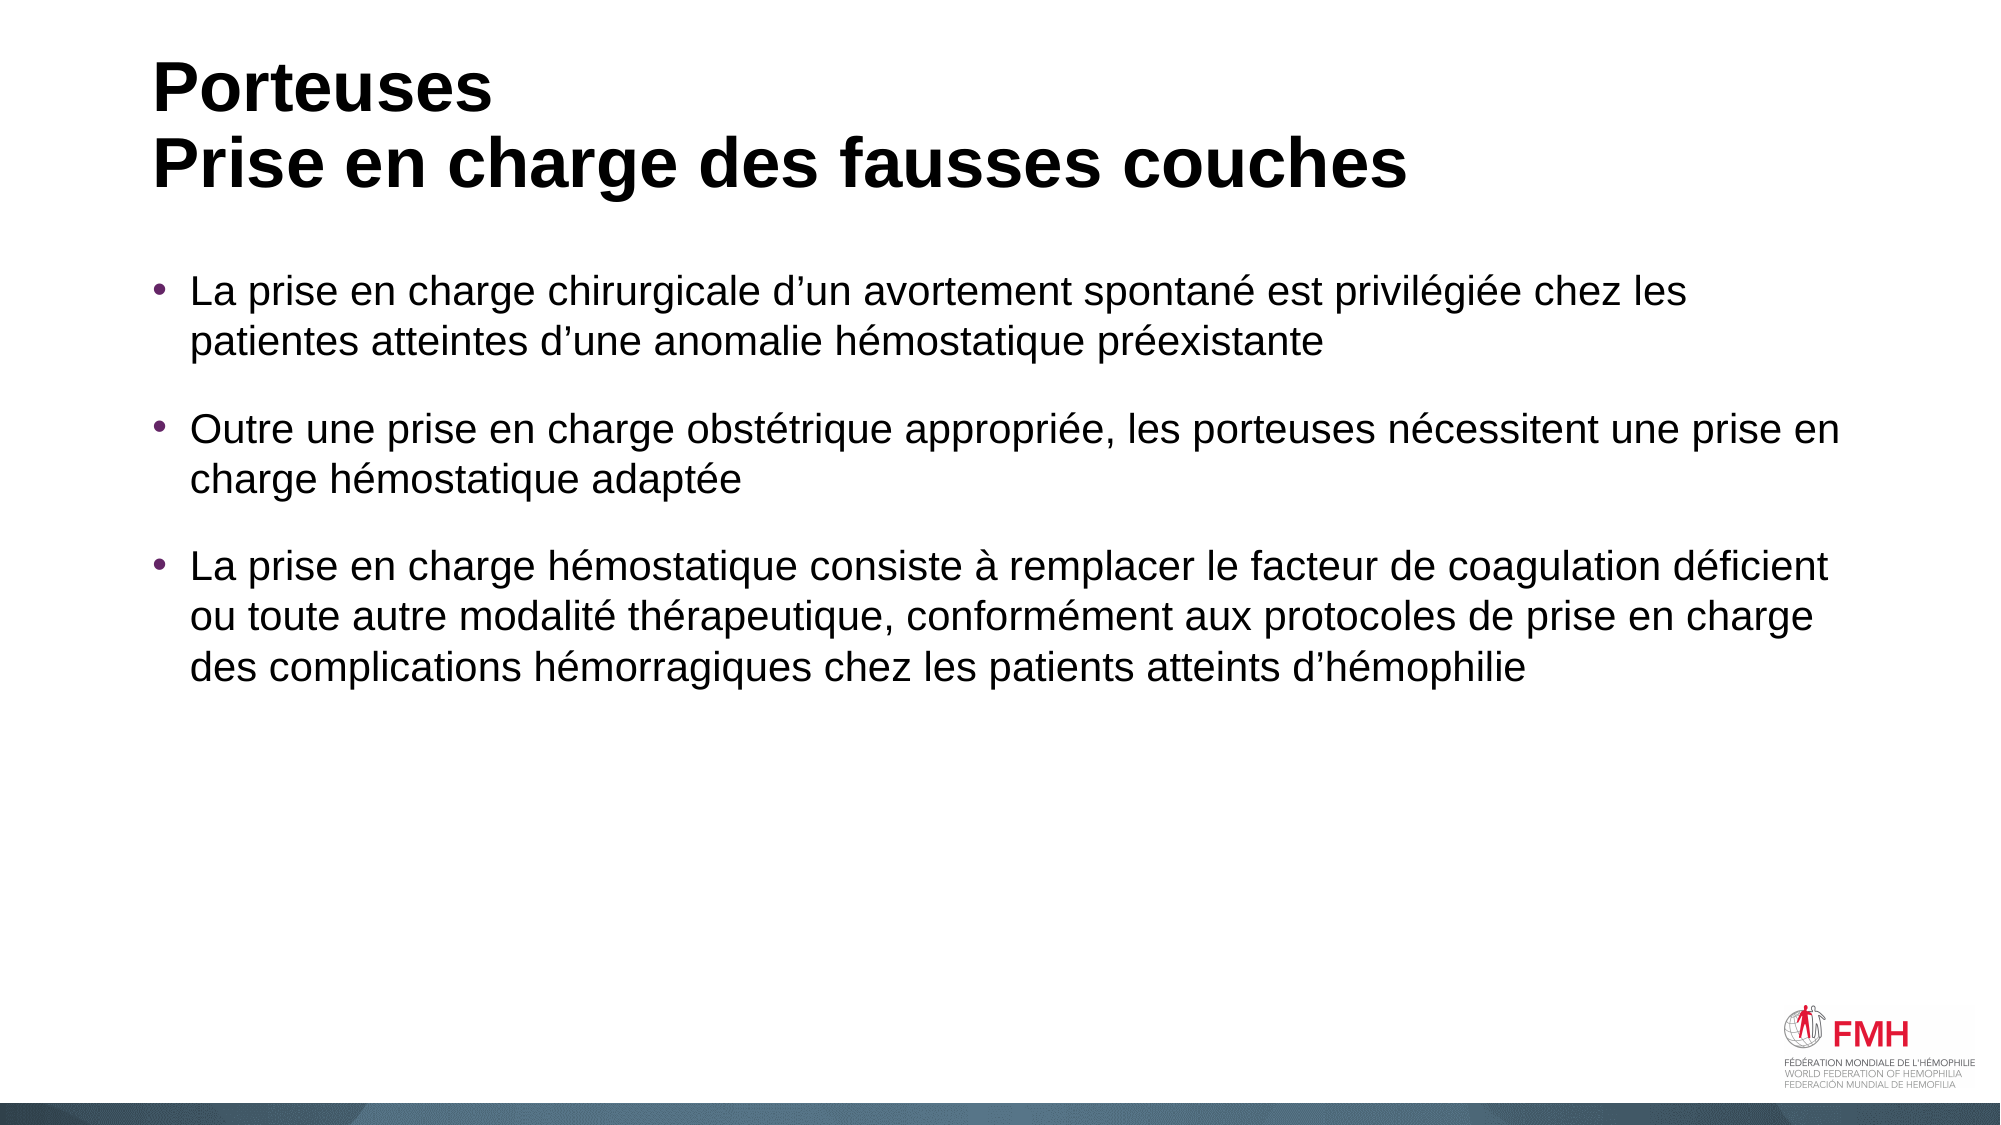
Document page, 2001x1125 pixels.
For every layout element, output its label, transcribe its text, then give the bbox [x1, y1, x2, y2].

picture [1784, 1005, 1975, 1088]
title Porteuses Prise en charge des fausses couches [137, 36, 1863, 216]
list La prise en charge chirurgicale d’un avortement spontané est privilégiée chez les patientes atteintes d’une anomalie hémostatique préexistante Outre une prise en charge obstétrique appropriée, les porteuses nécessitent une prise en charge hémostatique adaptée La prise en charge hémostatique consiste à remplacer le facteur de coagulation déficient ou toute autre modalité thérapeutique, conformément aux protocoles de prise en charge des complications hémorragiques chez les patients atteints d’hémophilie [137, 256, 1863, 1014]
